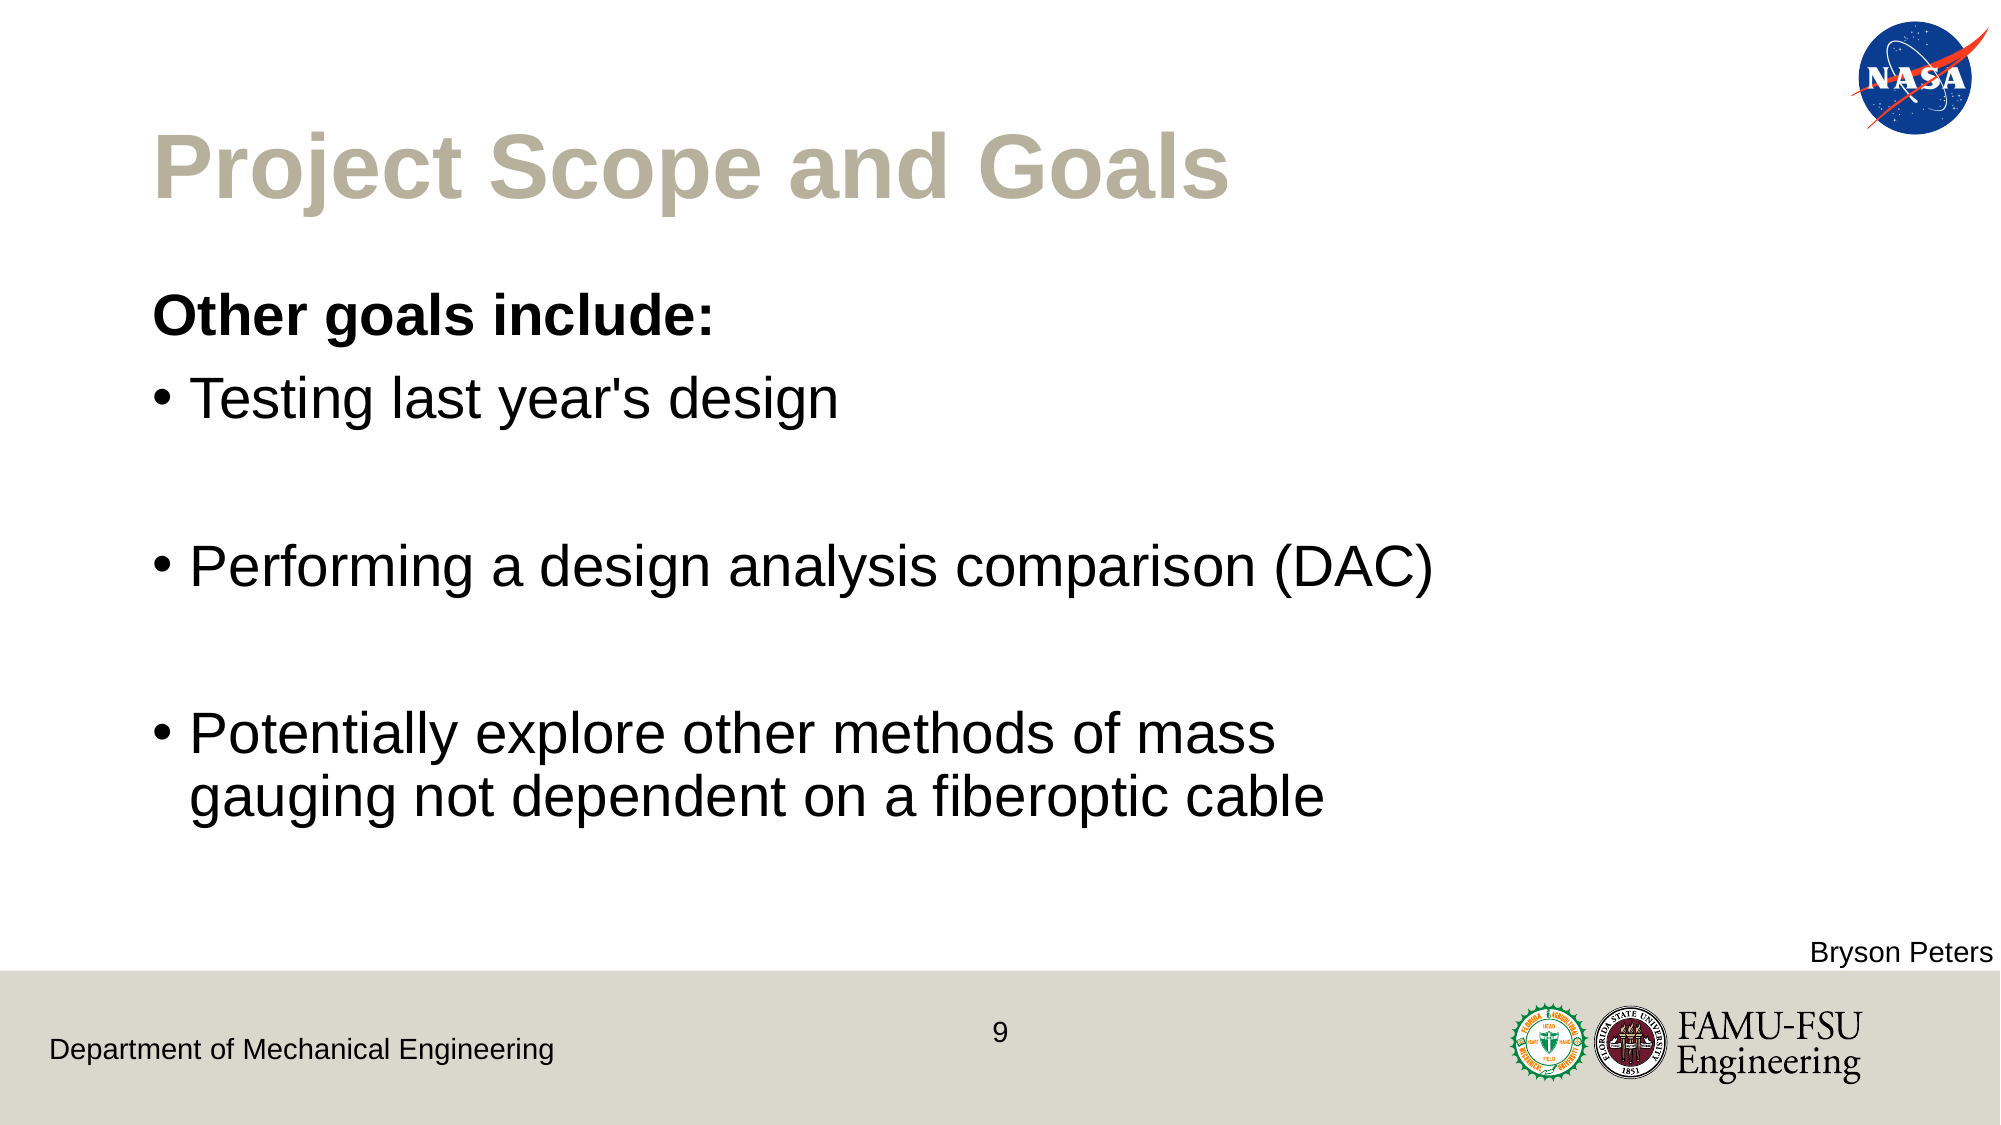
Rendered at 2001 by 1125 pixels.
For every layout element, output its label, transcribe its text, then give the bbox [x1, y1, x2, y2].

text_box Bryson Peters [1795, 930, 2000, 981]
text_box 9 [942, 1006, 1059, 1066]
picture [1776, 6, 2000, 150]
title Project Scope and Goals [137, 59, 1863, 278]
list Other goals include: Testing last year's design Performing a design analysis comparison (DAC) Potentially explore other methods of mass gauging not dependent on a fiberoptic cable [137, 277, 1481, 936]
